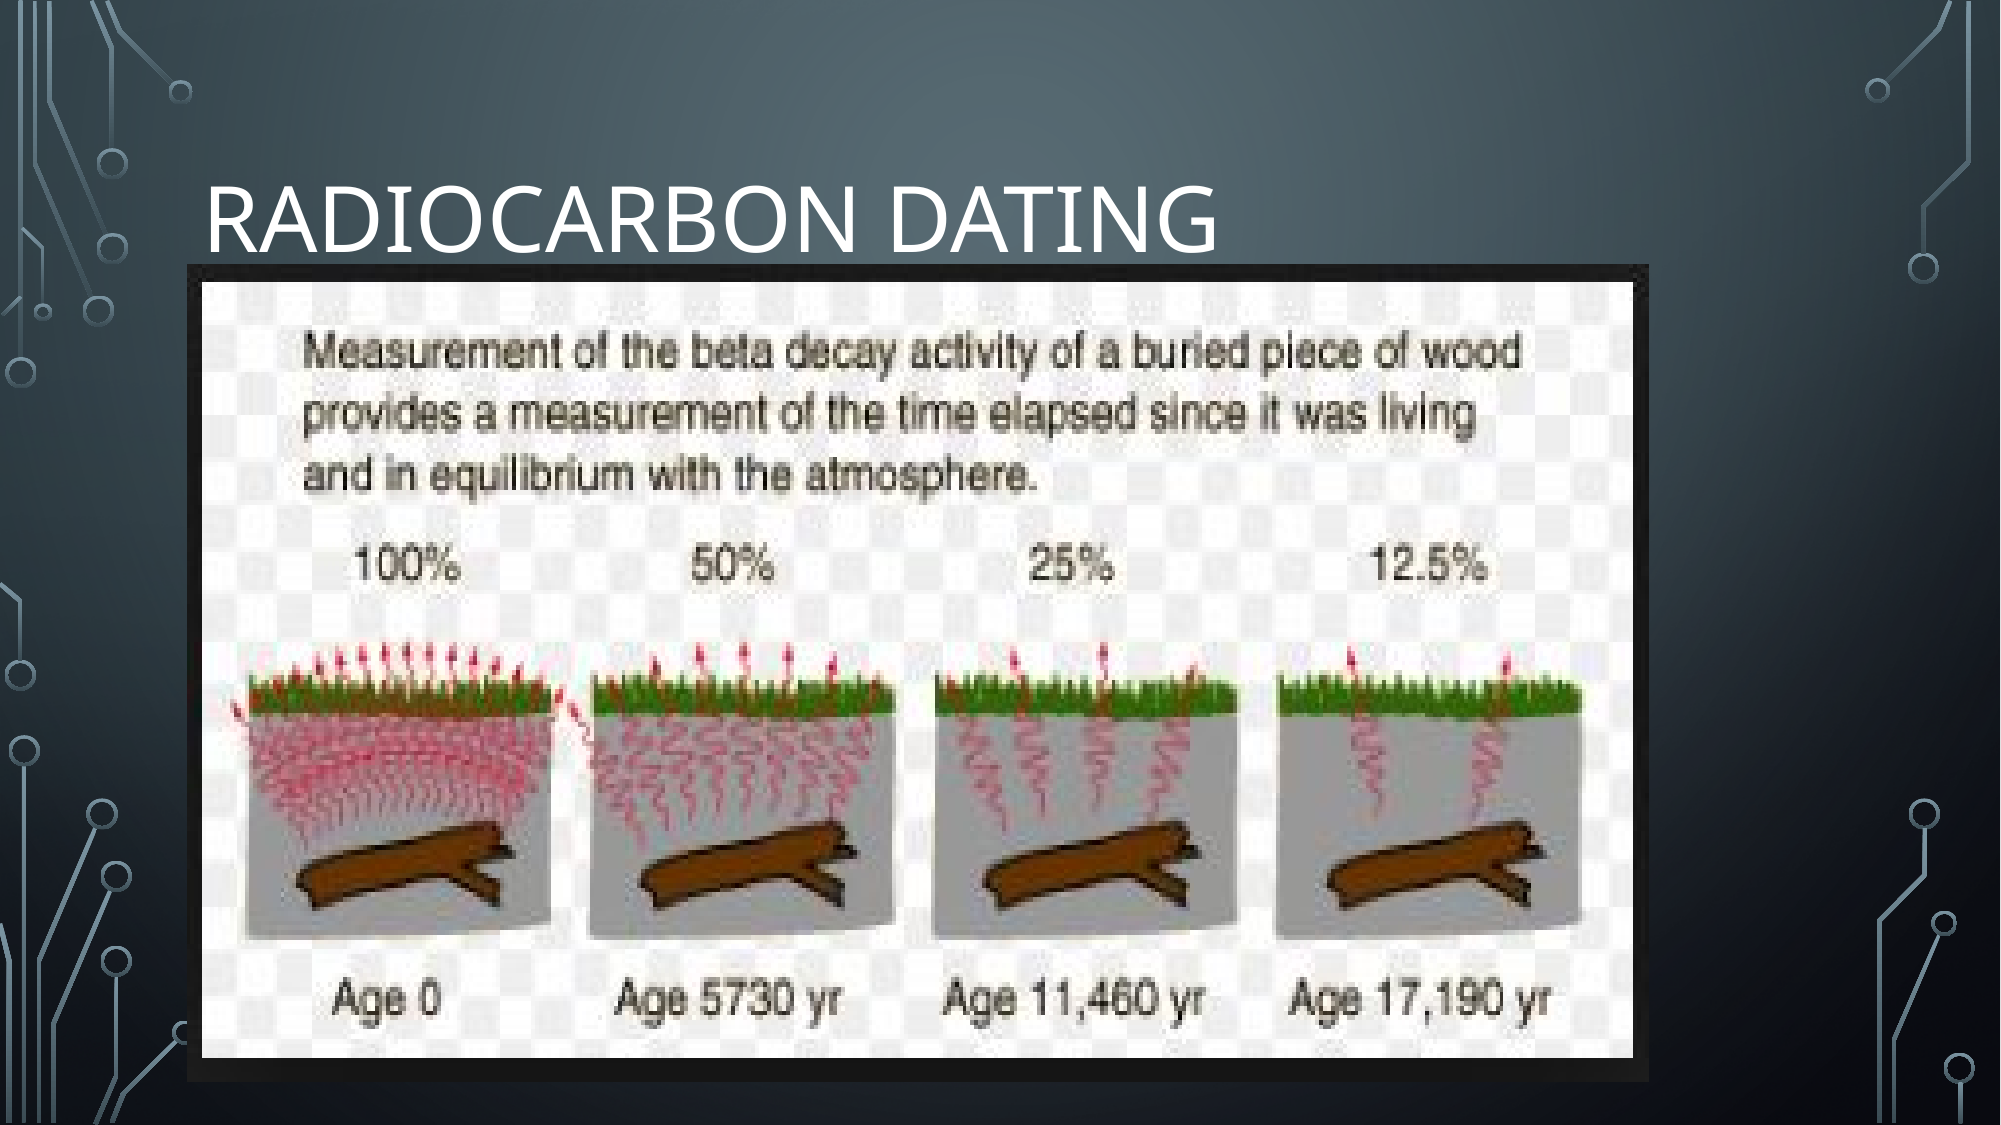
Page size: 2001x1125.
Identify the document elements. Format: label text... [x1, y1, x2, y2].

title Radiocarbon dating [187, 101, 1813, 344]
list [186, 264, 1649, 1082]
